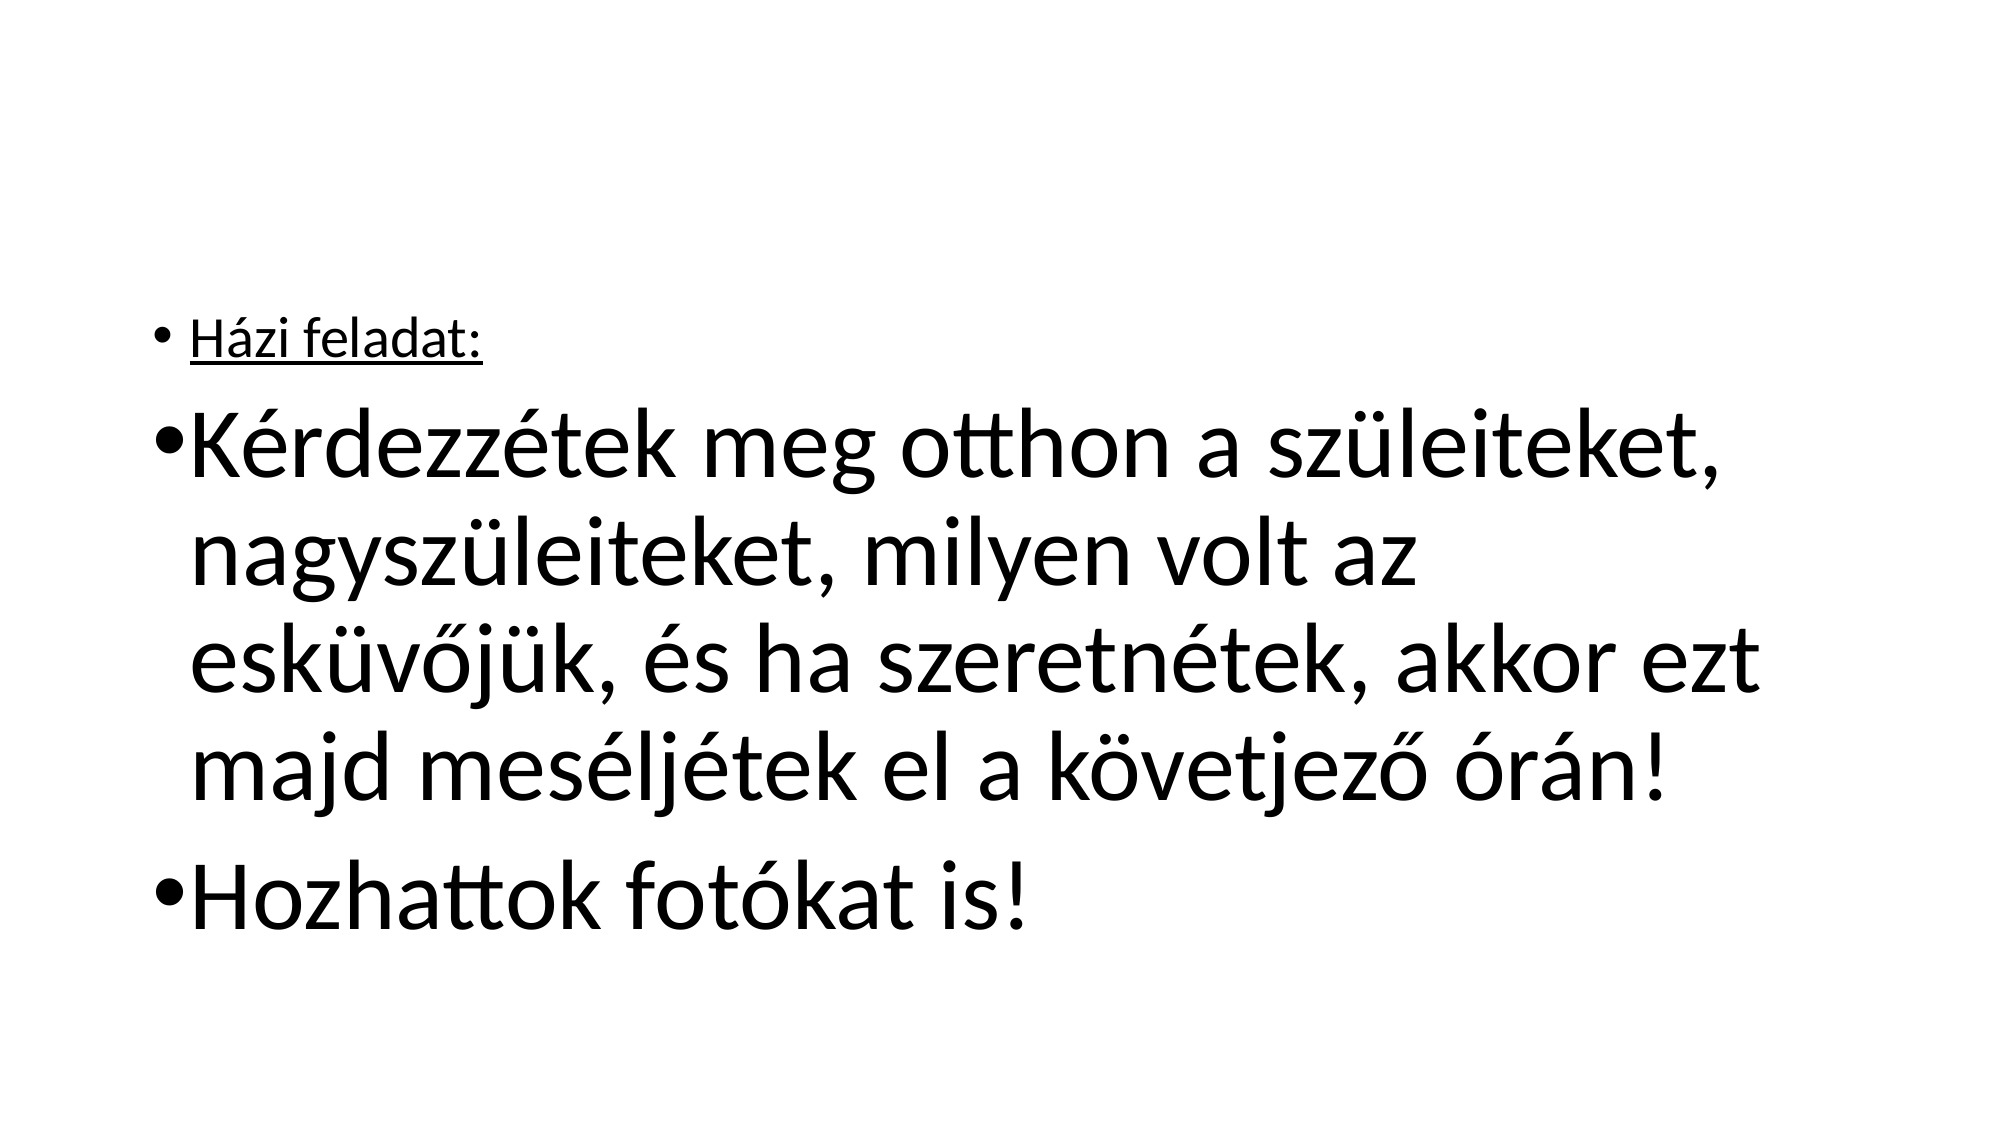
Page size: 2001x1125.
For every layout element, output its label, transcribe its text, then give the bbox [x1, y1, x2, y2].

list Házi feladat: Kérdezzétek meg otthon a szüleiteket, nagyszüleiteket, milyen volt az esküvőjük, és ha szeretnétek, akkor ezt majd meséljétek el a követjező órán! Hozhattok fotókat is! [137, 299, 1863, 1014]
